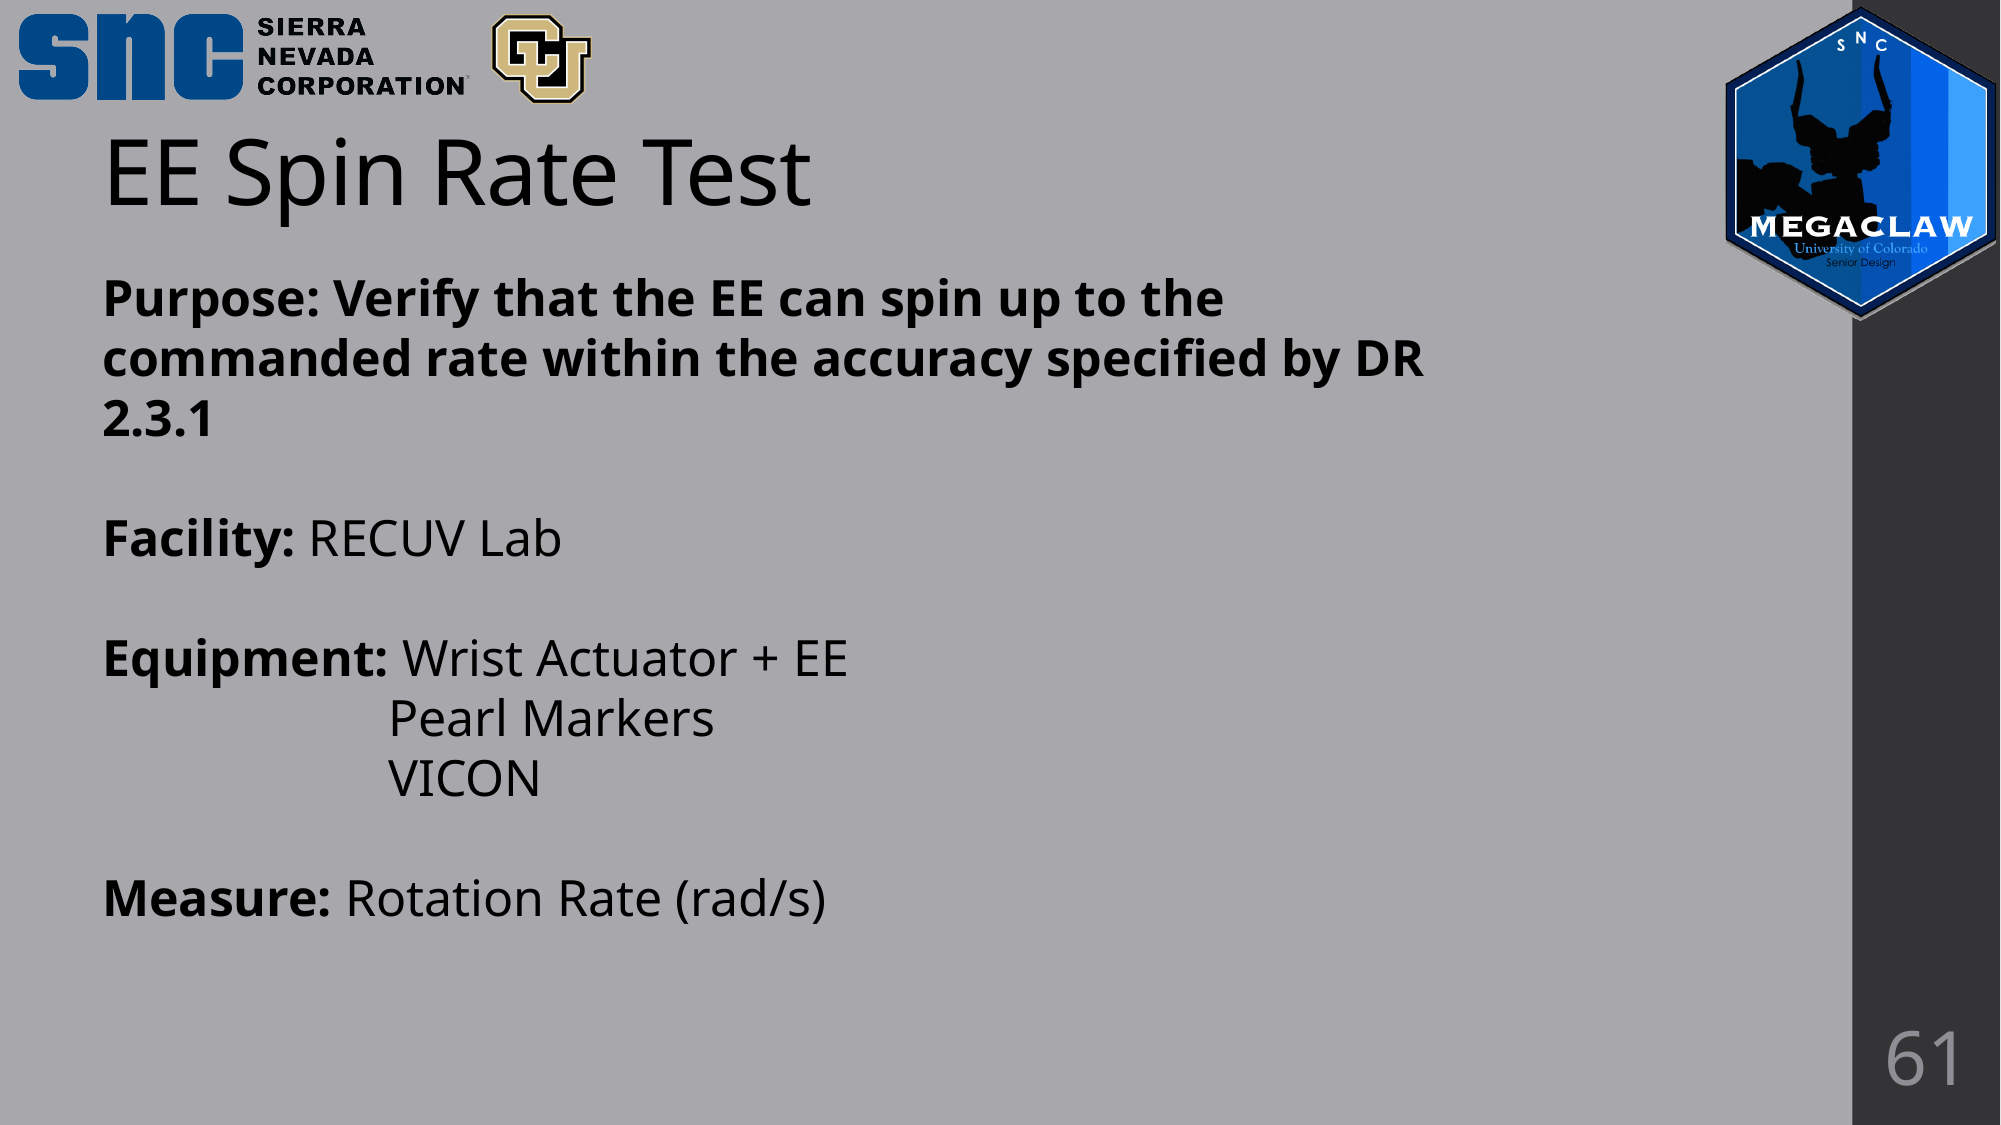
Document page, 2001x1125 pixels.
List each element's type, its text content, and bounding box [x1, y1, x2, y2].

slide_number 61 [1852, 1012, 2000, 1110]
picture [19, 13, 470, 101]
text_box Purpose: Verify that the EE can spin up to the commanded rate within the accuracy specified by DR 2.3.1 Facility: RECUV Lab Equipment: Wrist Actuator + EE Pearl Markers VICON Measure: Rotation Rate (rad/s) [87, 258, 1530, 994]
title EE Spin Rate Test [87, 70, 1634, 234]
picture [491, 14, 592, 104]
picture [1722, 0, 2000, 324]
